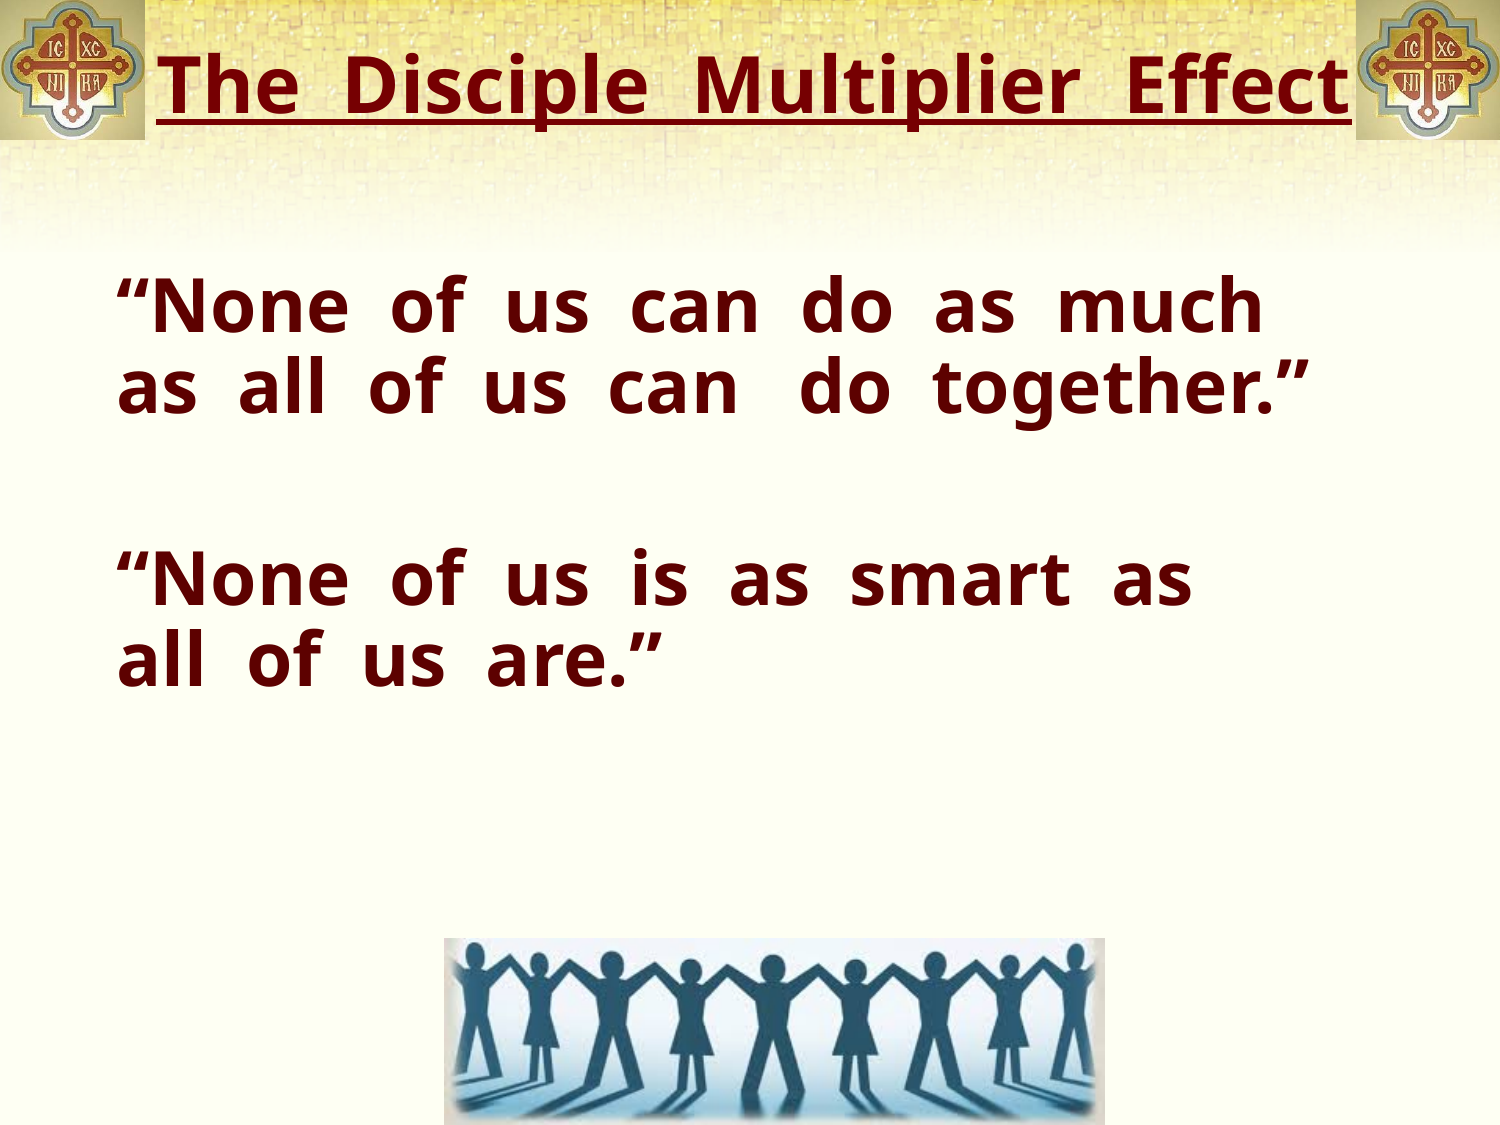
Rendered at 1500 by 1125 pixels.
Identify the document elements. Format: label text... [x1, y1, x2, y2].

list “None of us can do as much as all of us can do together.” “None of us is as smart as all of us are.” [101, 260, 1329, 973]
picture [444, 938, 1105, 1125]
title The Disciple Multiplier Effect [136, 0, 1373, 188]
picture [0, 0, 1500, 252]
